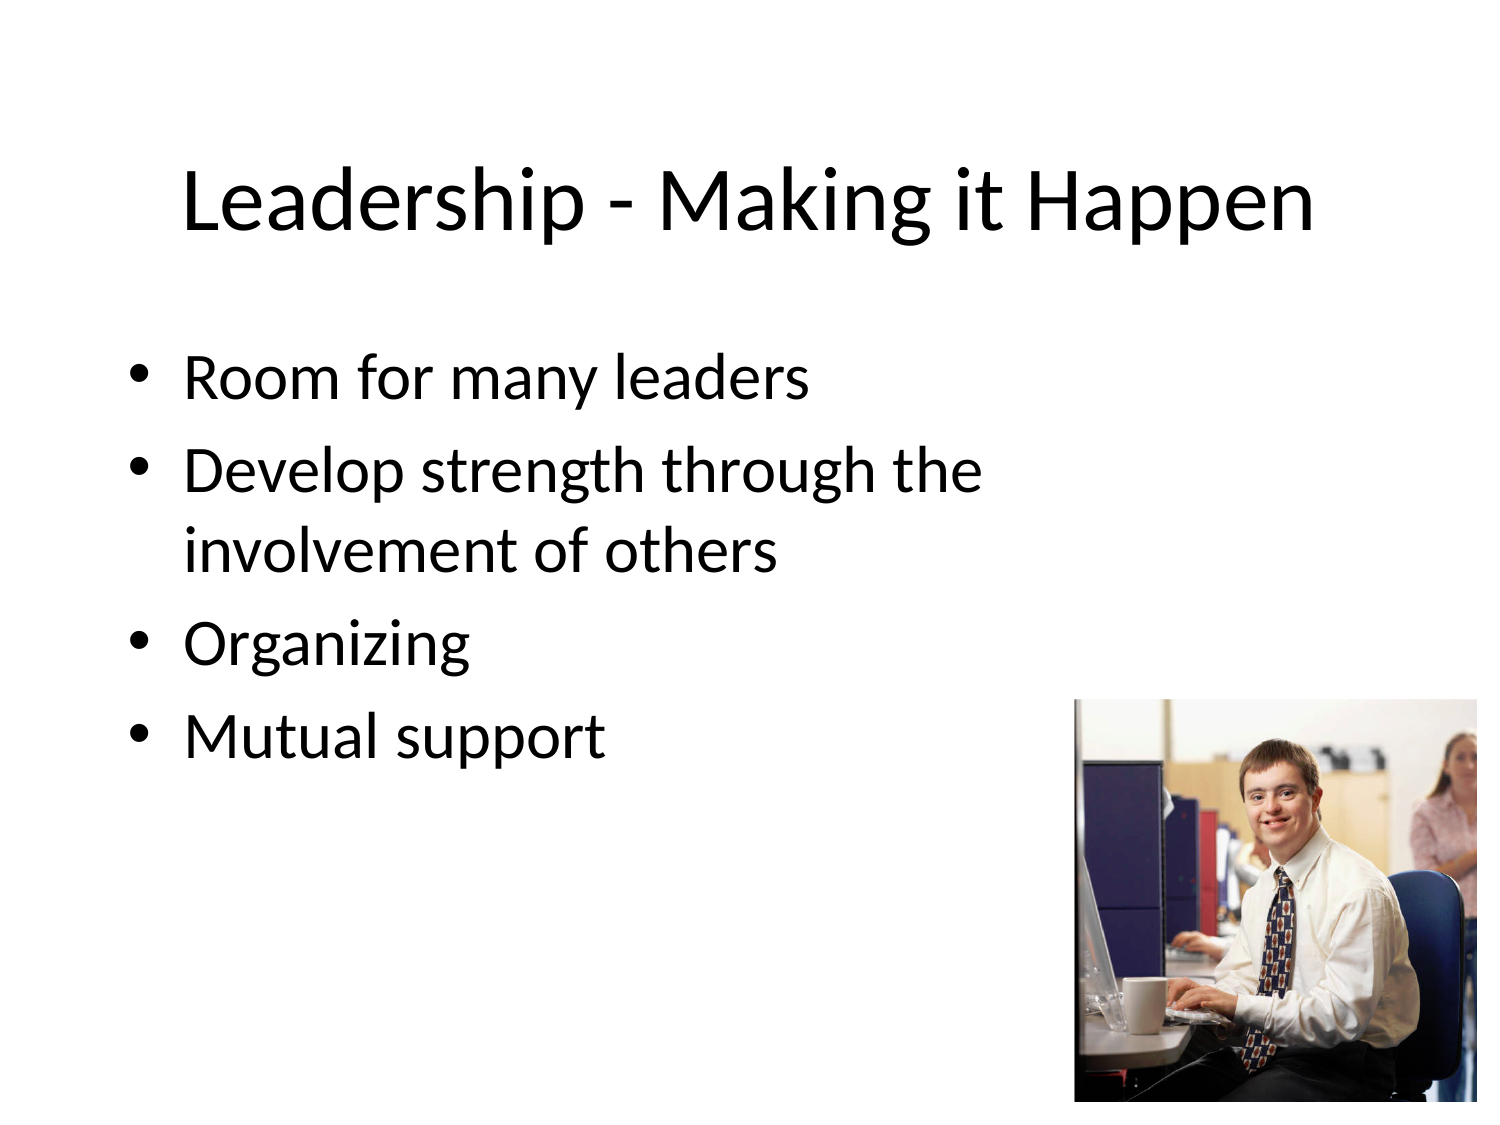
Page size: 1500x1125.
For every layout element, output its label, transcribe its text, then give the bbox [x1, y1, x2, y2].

list Room for many leaders Develop strength through the involvement of others Organizing Mutual support [112, 324, 1013, 1000]
title Leadership - Making it Happen [112, 99, 1388, 288]
picture [1074, 699, 1477, 1102]
